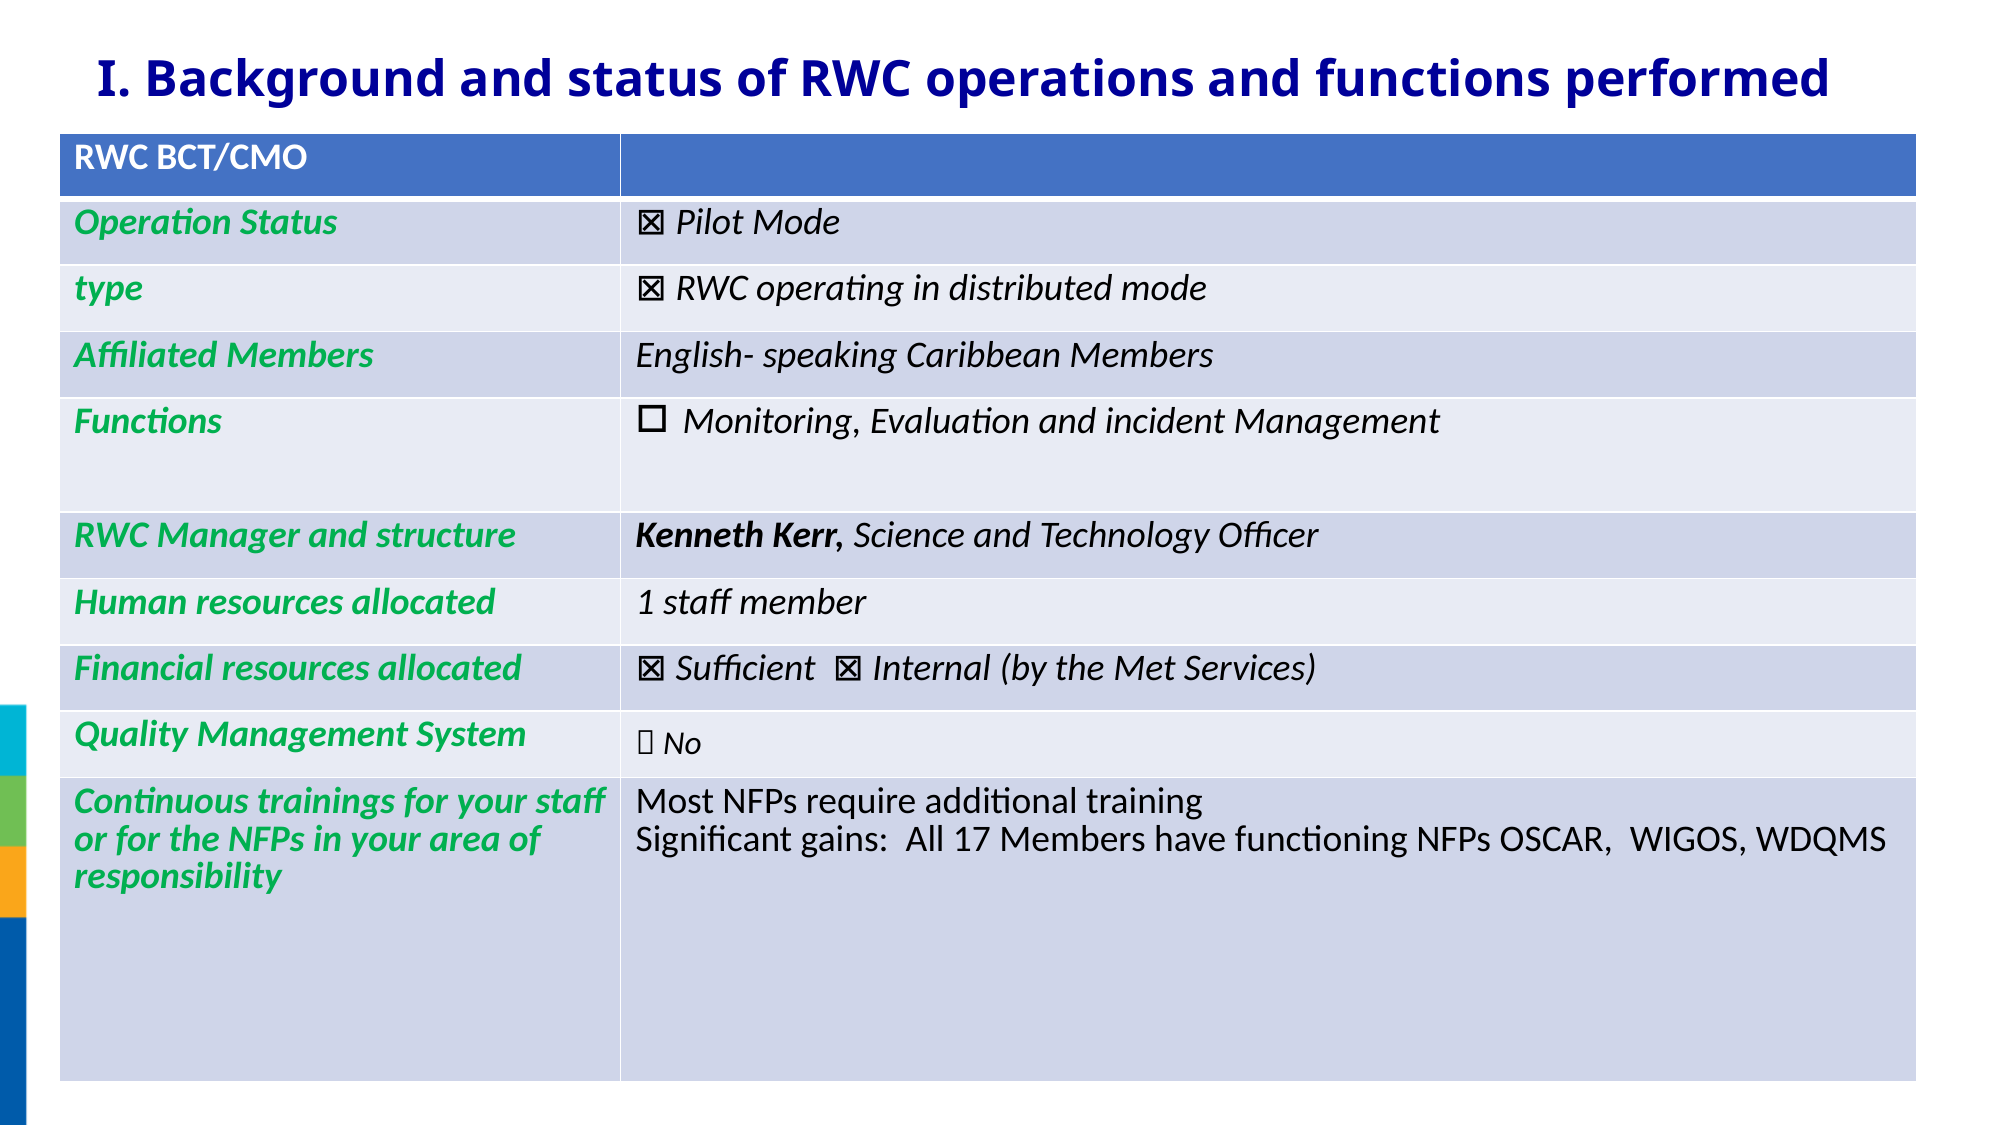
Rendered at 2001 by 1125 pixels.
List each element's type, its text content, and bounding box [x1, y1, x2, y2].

table_cell Operation Status [60, 202, 620, 264]
table_cell English- speaking Caribbean Members [621, 332, 1916, 397]
table_cell Quality Management System [371, 712, 620, 777]
table_cell ⊠ RWC operating in distributed mode [621, 266, 1916, 331]
table_cell ⊠ Pilot Mode [621, 202, 1916, 264]
table_cell Continuous trainings for your staff or for the NFPs in your area of responsibility [371, 778, 620, 1081]
table_header [621, 134, 1916, 196]
table_cell Functions [60, 399, 620, 511]
table_cell 1 staff member [621, 579, 1916, 644]
table_cell Kenneth Kerr, Science and Technology Officer [621, 513, 1916, 578]
table_cell Monitoring, Evaluation and incident Management [621, 399, 1916, 511]
table_cell Financial resources allocated [60, 646, 620, 710]
table_cell Most NFPs require additional training Significant gains: All 17 Members have functioning NFPs OSCAR, WIGOS, WDQMS [621, 778, 1916, 1081]
table_header RWC BCT/CMO [60, 134, 620, 196]
table_cell ⊠ Sufficient ⊠ Internal (by the Met Services) [621, 646, 1916, 710]
table_cell Affiliated Members [60, 332, 620, 397]
title I. Background and status of RWC operations and functions performed [82, 52, 1917, 108]
table_cell RWC Manager and structure [60, 513, 620, 578]
picture [0, 698, 371, 1125]
table_cell type [60, 266, 620, 331]
table_cell  No [621, 712, 1916, 777]
table_cell Human resources allocated [60, 579, 620, 644]
